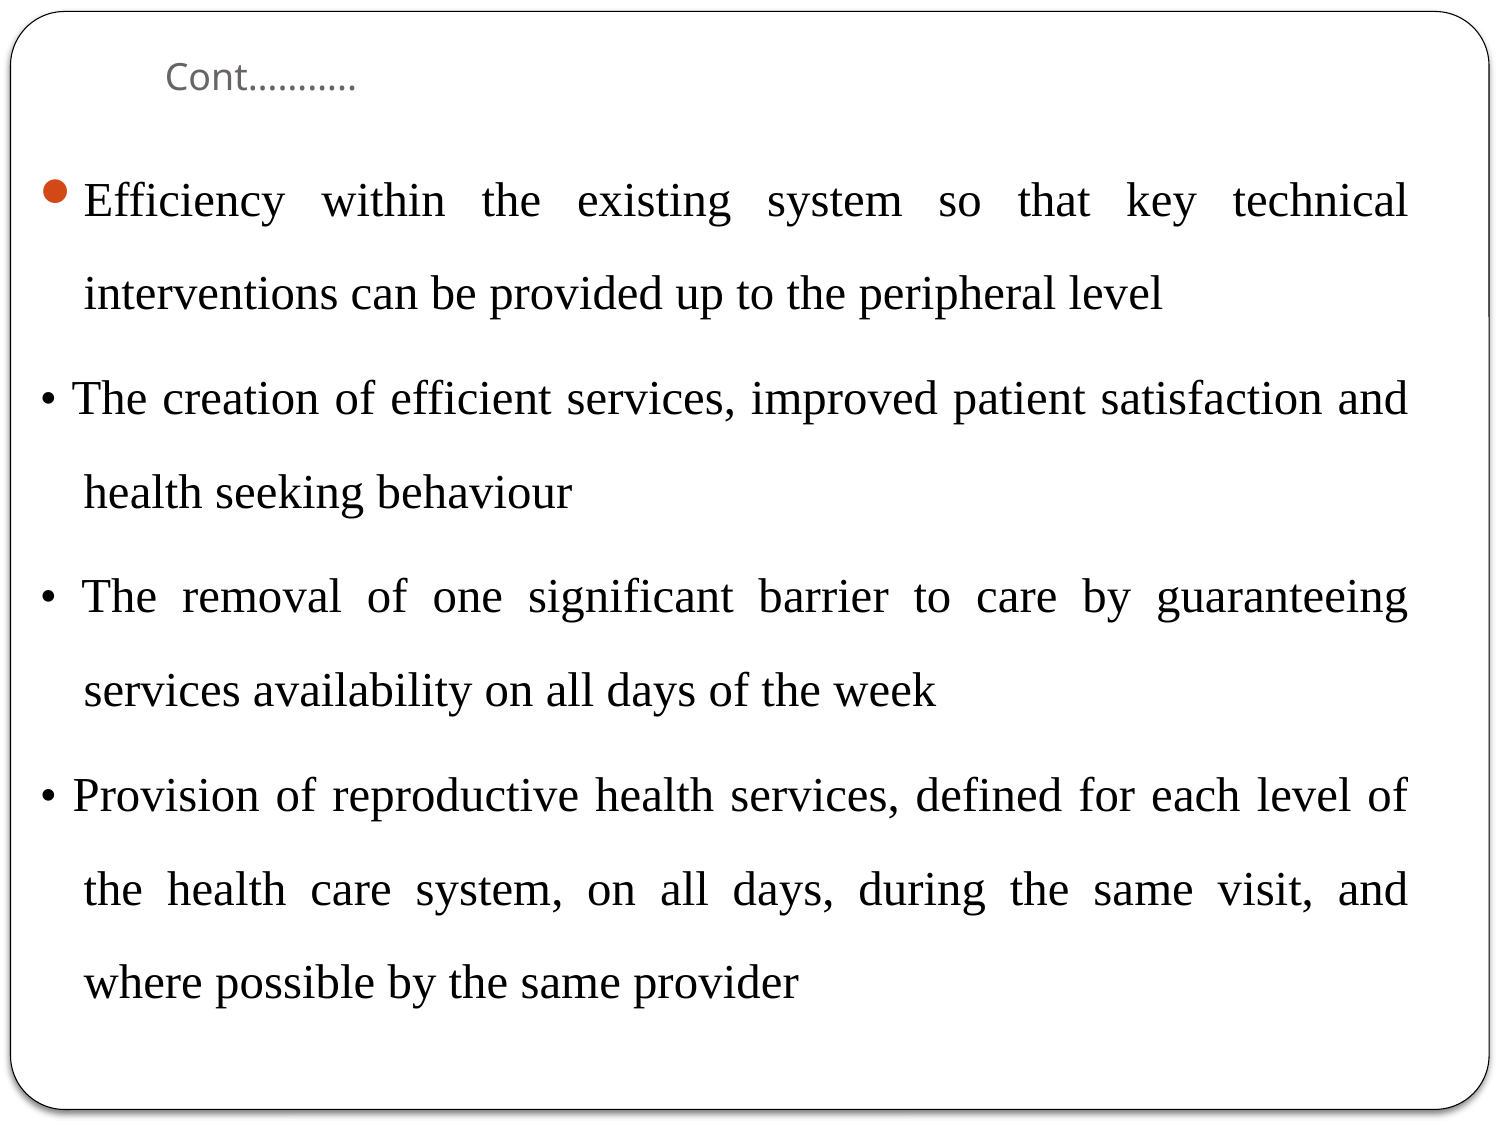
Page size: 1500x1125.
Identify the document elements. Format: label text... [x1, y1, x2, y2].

list Efficiency within the existing system so that key technical interventions can be provided up to the peripheral level • The creation of efficient services, improved patient satisfaction and health seeking behaviour • The removal of one significant barrier to care by guaranteeing services availability on all days of the week • Provision of reproductive health services, defined for each level of the health care system, on all days, during the same visit, and where possible by the same provider [24, 125, 1425, 1025]
title Cont……….. [150, 45, 1425, 113]
